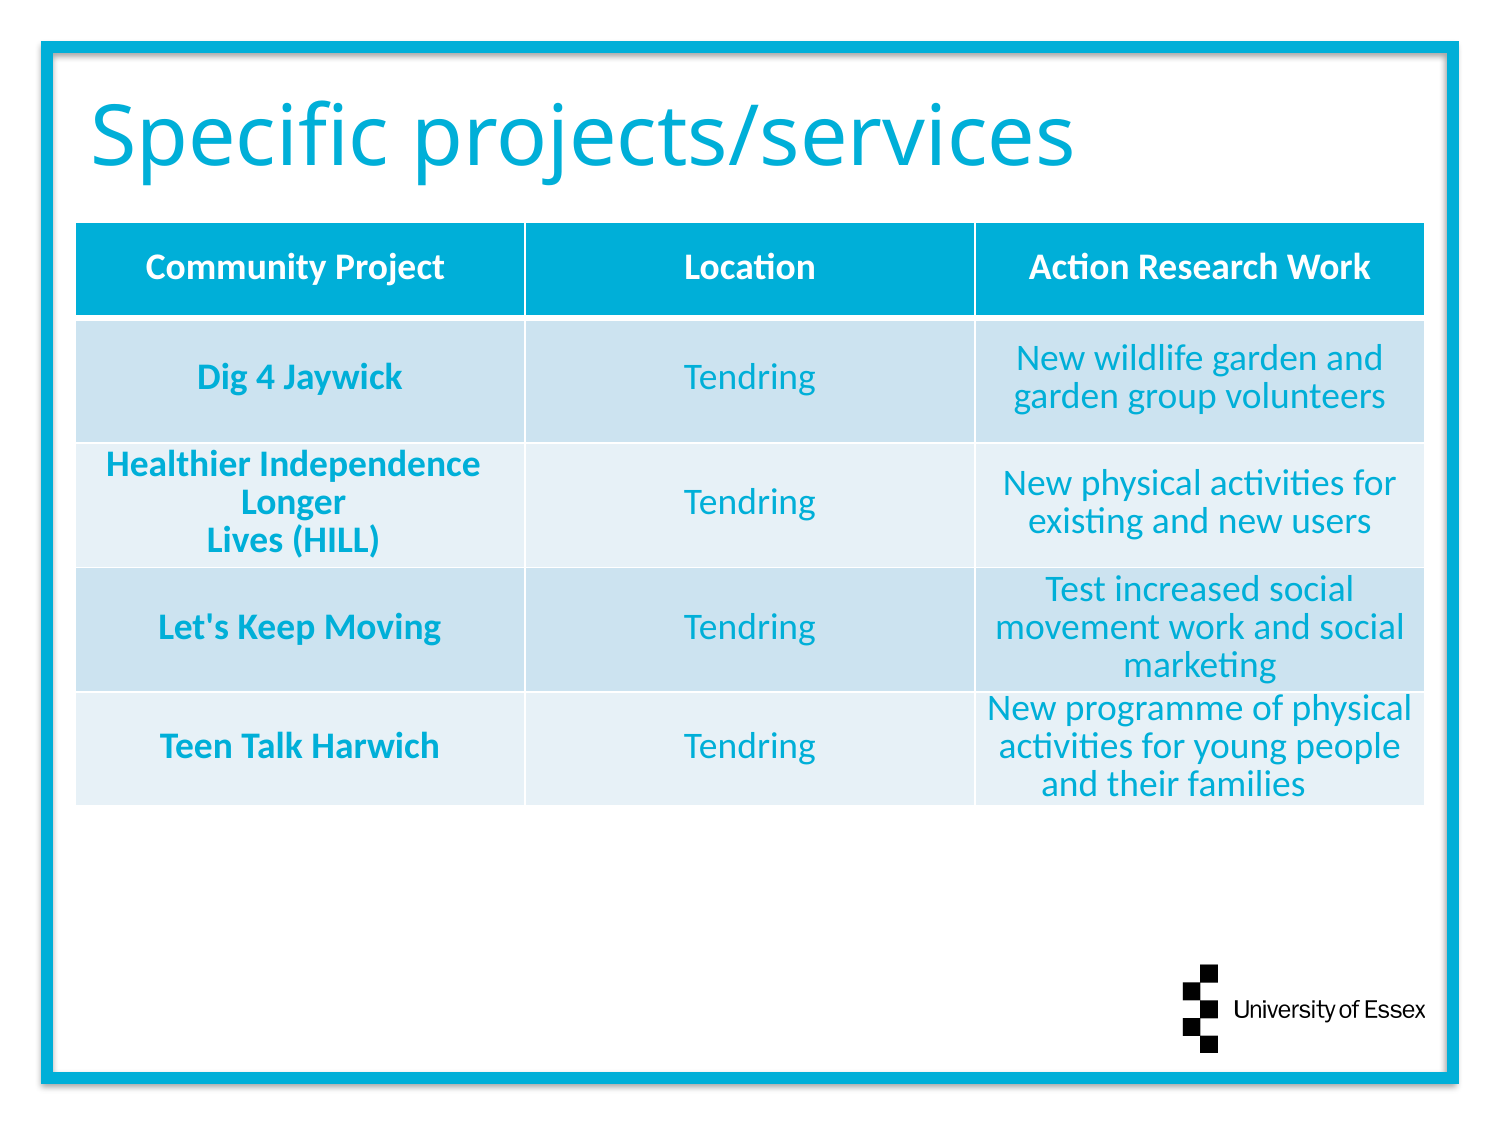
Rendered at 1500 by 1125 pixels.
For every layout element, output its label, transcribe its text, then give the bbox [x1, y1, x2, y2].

list Specific projects/services [75, 67, 1425, 199]
table_header Action Research Work [976, 223, 1424, 315]
table_cell Tendring [526, 444, 974, 567]
table_cell Healthier Independence Longer Lives (HILL) [76, 444, 524, 567]
table_cell Test increased social movement work and social marketing [976, 568, 1424, 691]
table_cell Tendring [526, 568, 974, 691]
table_cell Tendring [526, 321, 974, 442]
table_cell New programme of physical activities for young people and their families [976, 693, 1424, 805]
table_cell New physical activities for existing and new users [976, 444, 1424, 567]
table_cell Tendring [526, 693, 974, 805]
table_header Location [526, 223, 974, 315]
table_cell Dig 4 Jaywick [76, 321, 524, 442]
table_cell New wildlife garden and garden group volunteers [976, 321, 1424, 442]
table_cell Teen Talk Harwich [76, 693, 524, 805]
table_header Community Project [76, 223, 524, 315]
table_cell Let's Keep Moving [76, 568, 524, 691]
